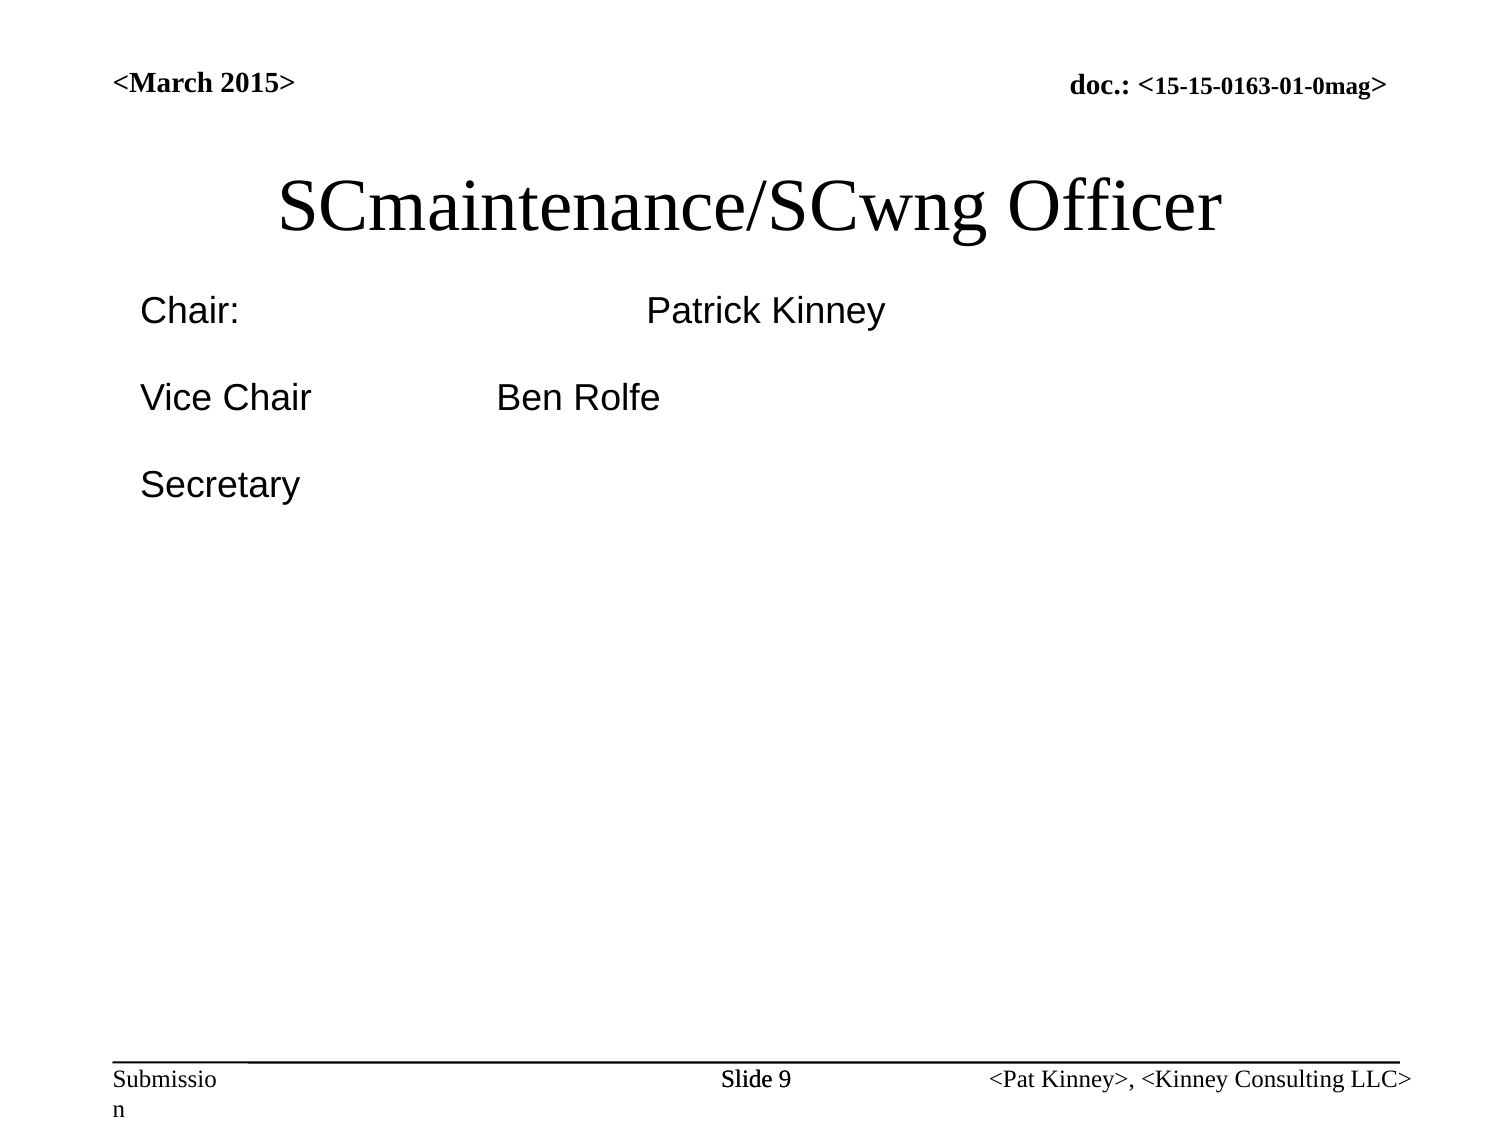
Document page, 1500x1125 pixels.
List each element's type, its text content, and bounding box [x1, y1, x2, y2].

text_box Slide 9 [675, 1062, 838, 1093]
list Chair: Patrick Kinney Vice Chair Ben Rolfe Secretary [125, 287, 1400, 1013]
footer <Pat Kinney>, <Kinney Consulting LLC> [899, 1061, 1413, 1093]
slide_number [112, 62, 376, 99]
title SCmaintenance/SCwng Officer [112, 112, 1388, 288]
